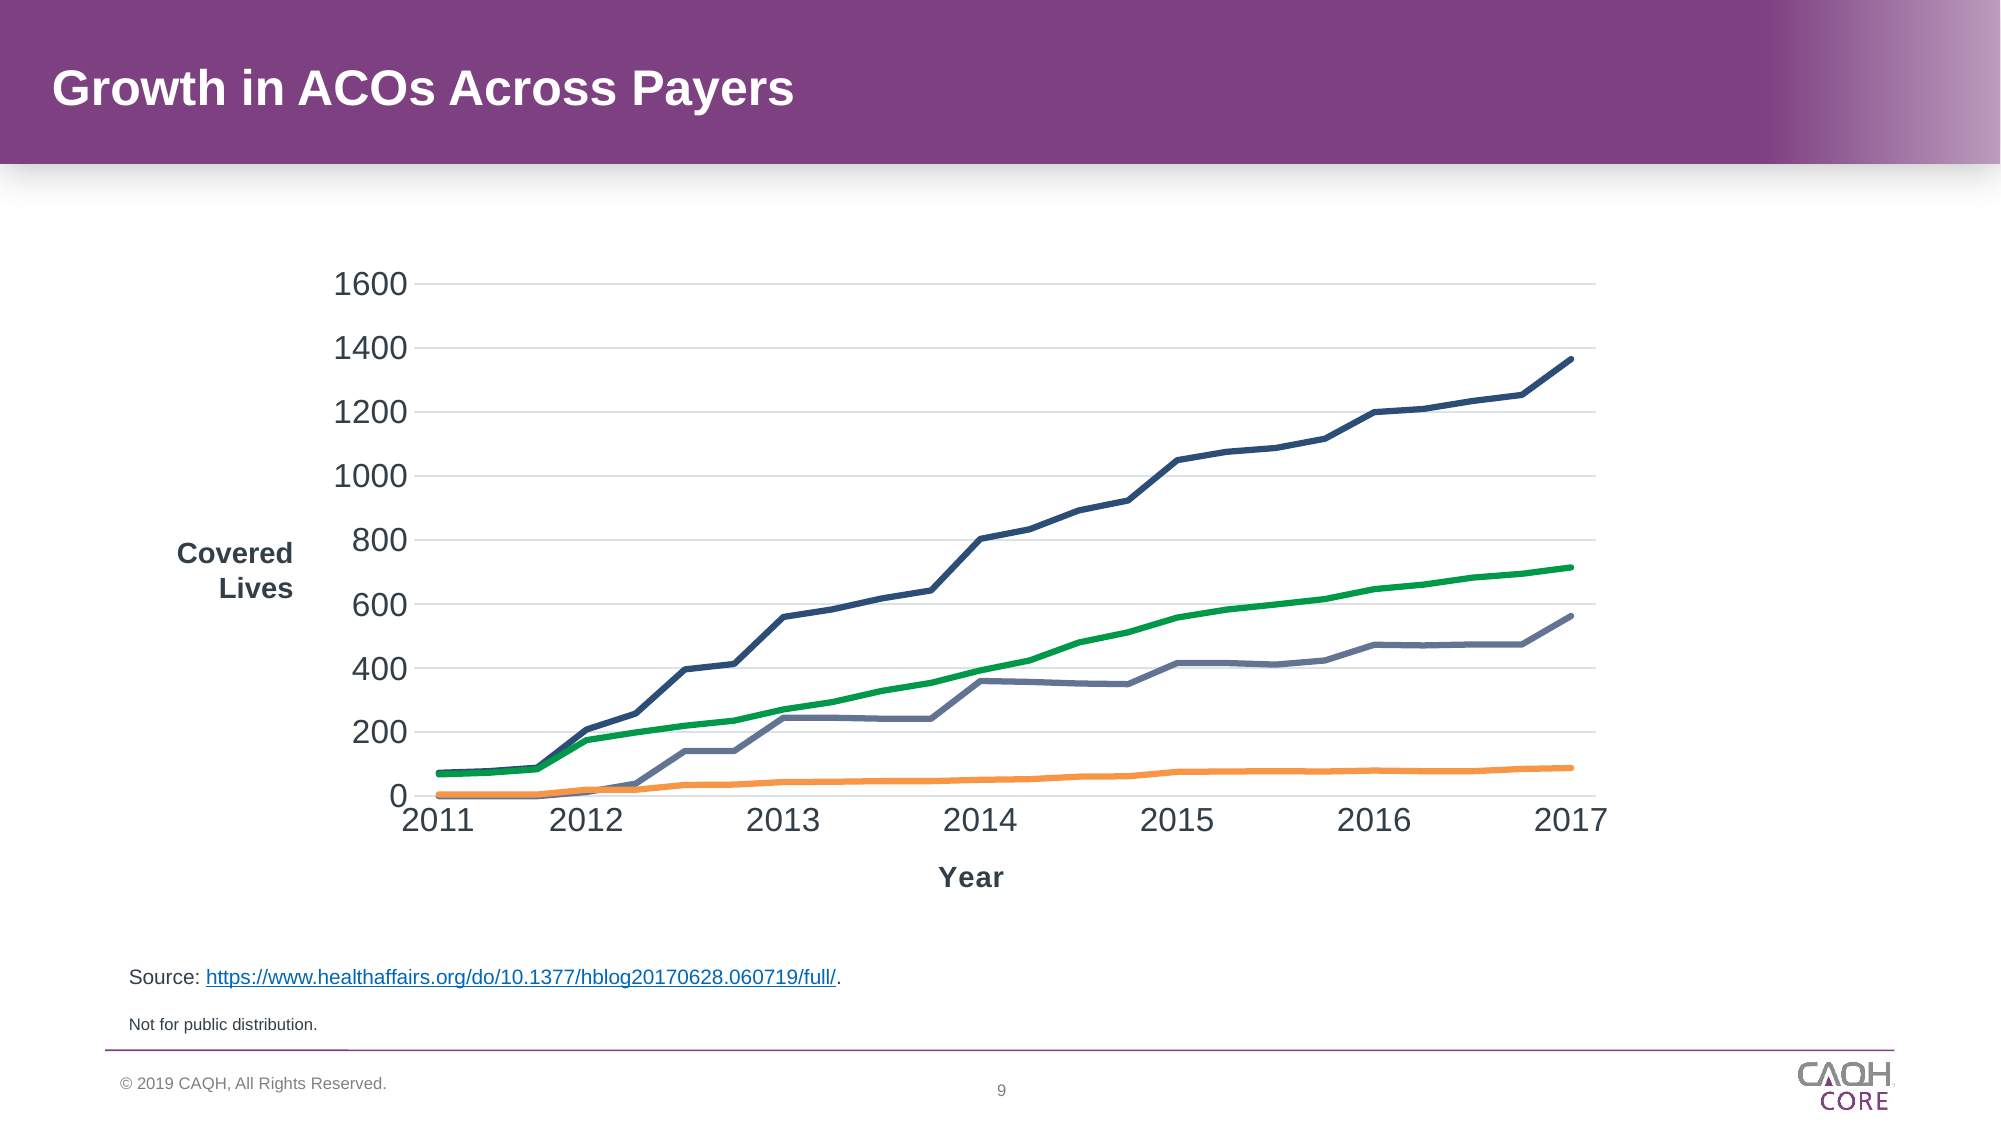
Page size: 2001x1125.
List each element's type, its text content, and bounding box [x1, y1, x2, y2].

text_box Covered Lives [161, 526, 303, 612]
text_box 9 [776, 1060, 1227, 1121]
picture [1798, 1062, 1895, 1110]
title Growth in ACOs Across Payers [36, 38, 1967, 132]
text_box Source: https://www.healthaffairs.org/do/10.1377/hblog20170628.060719/full/. Not for public distribution. [114, 956, 857, 1041]
chart [307, 256, 2000, 971]
